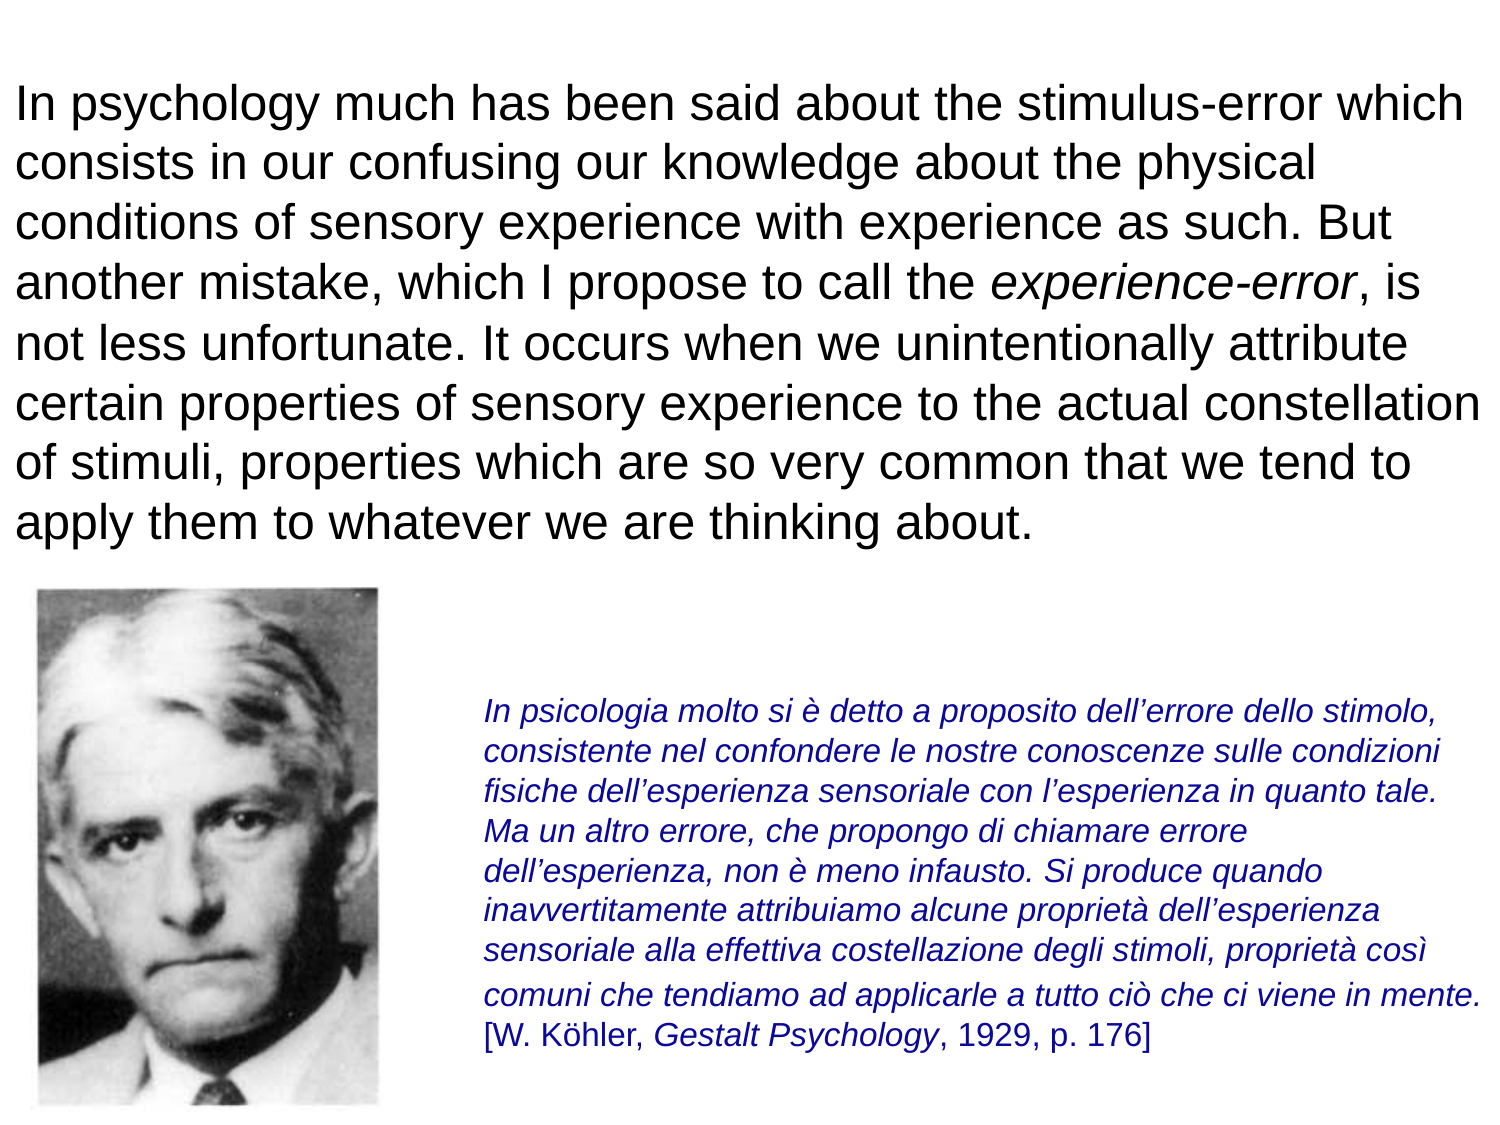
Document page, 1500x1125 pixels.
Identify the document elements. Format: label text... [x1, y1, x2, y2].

picture [30, 586, 383, 1112]
text_box In psicologia molto si è detto a proposito dell’errore dello stimolo, consistente nel confondere le nostre conoscenze sulle condizioni fisiche dell’esperienza sensoriale con l’esperienza in quanto tale. Ma un altro errore, che propongo di chiamare errore dell’esperienza, non è meno infausto. Si produce quando inavvertitamente attribuiamo alcune proprietà dell’esperienza sensoriale alla effettiva costellazione degli stimoli, proprietà così comuni che tendiamo ad applicarle a tutto ciò che ci viene in mente. [W. Köhler, Gestalt Psychology, 1929, p. 176] [468, 681, 1500, 1061]
text_box In psychology much has been said about the stimulus-error which consists in our confusing our knowledge about the physical conditions of sensory experience with experience as such. But another mistake, which I propose to call the experience-error, is not less unfortunate. It occurs when we unintentionally attribute certain properties of sensory experience to the actual constellation of stimuli, properties which are so very common that we tend to apply them to whatever we are thinking about. [0, 62, 1500, 558]
